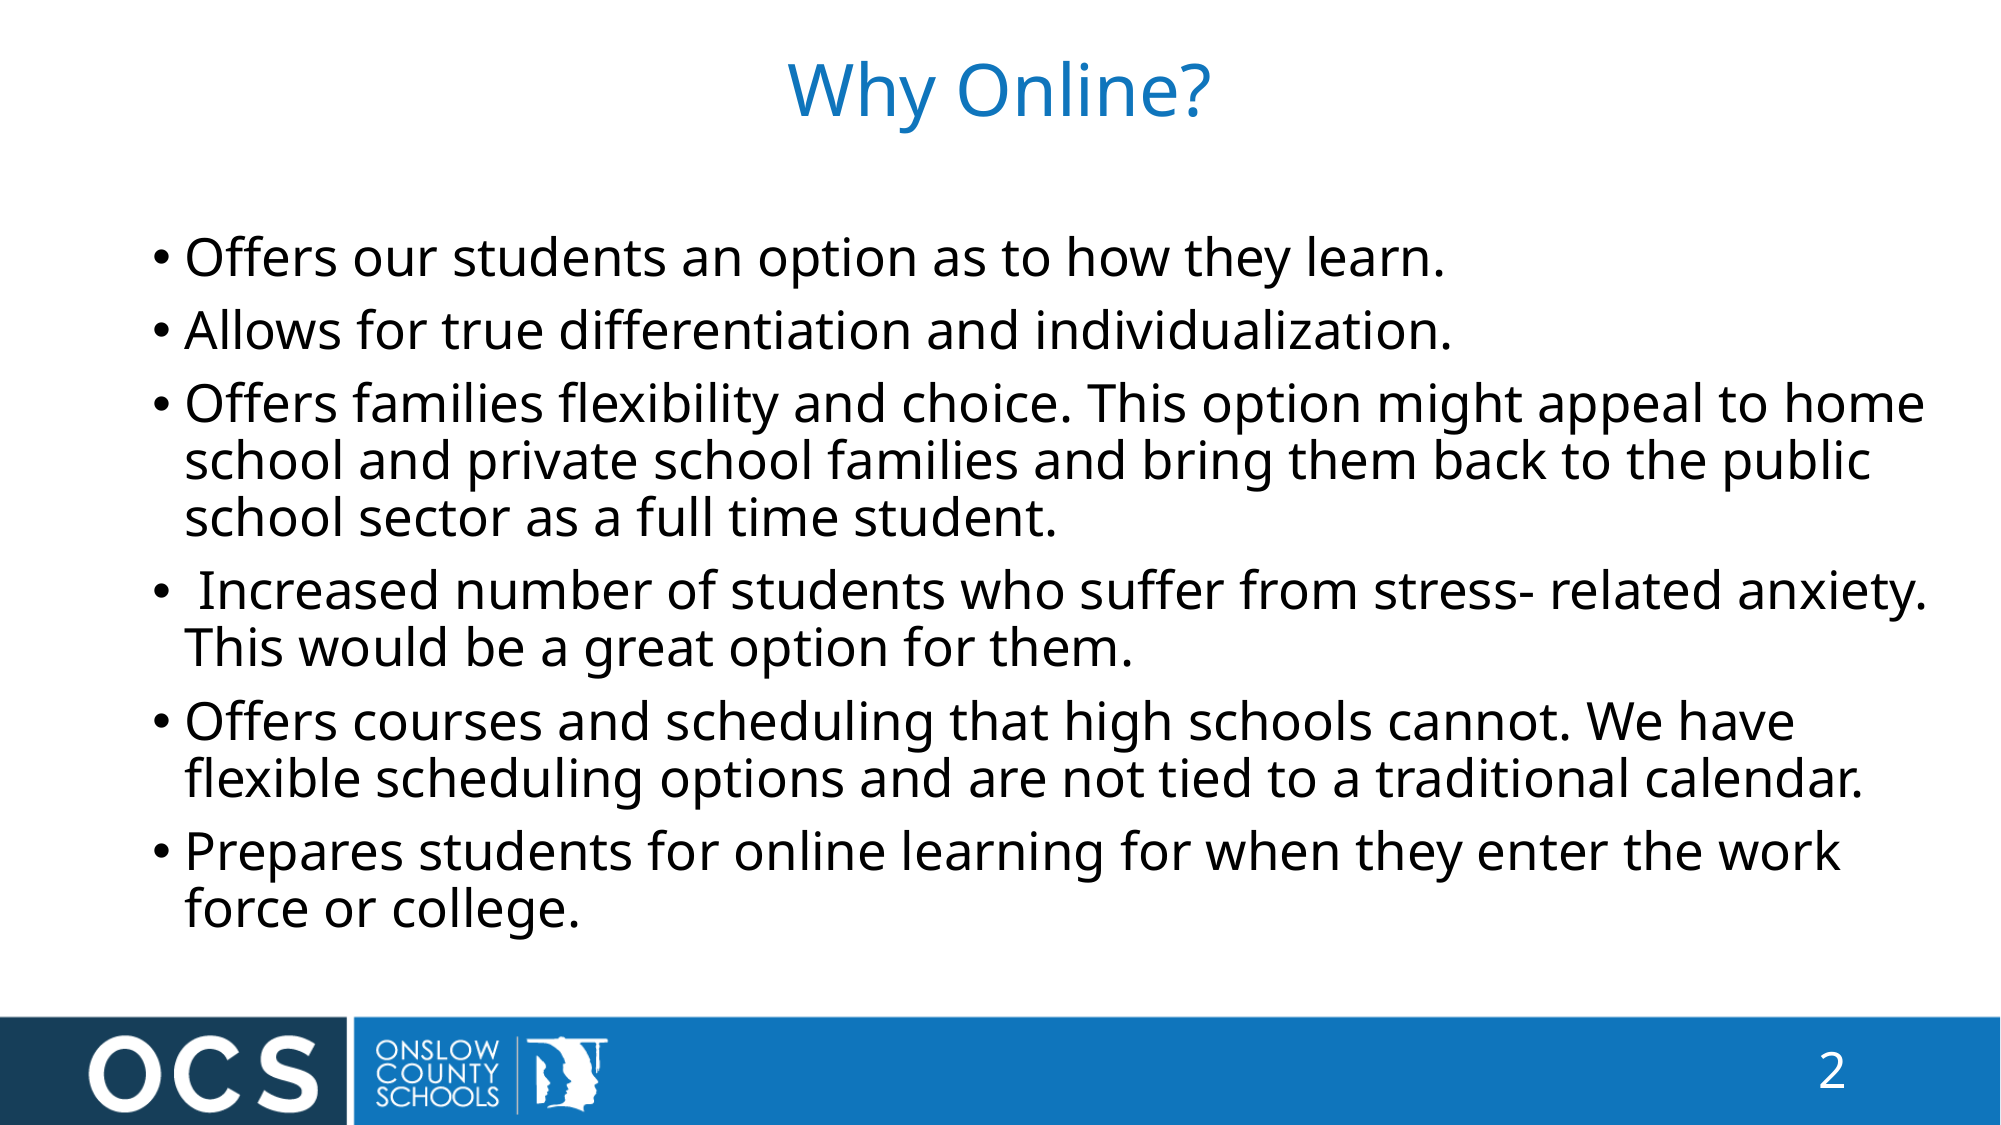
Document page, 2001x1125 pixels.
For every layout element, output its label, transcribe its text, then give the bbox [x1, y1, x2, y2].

list Offers our students an option as to how they learn. Allows for true differentiation and individualization. Offers families flexibility and choice. This option might appeal to home school and private school families and bring them back to the public school sector as a full time student. Increased number of students who suffer from stress- related anxiety. This would be a great option for them. Offers courses and scheduling that high schools cannot. We have flexible scheduling options and are not tied to a traditional calendar. Prepares students for online learning for when they enter the work force or college. [137, 223, 1947, 960]
picture [0, 0, 2001, 1125]
slide_number 2 [1412, 1042, 1863, 1103]
title Why Online? [137, 45, 1863, 140]
